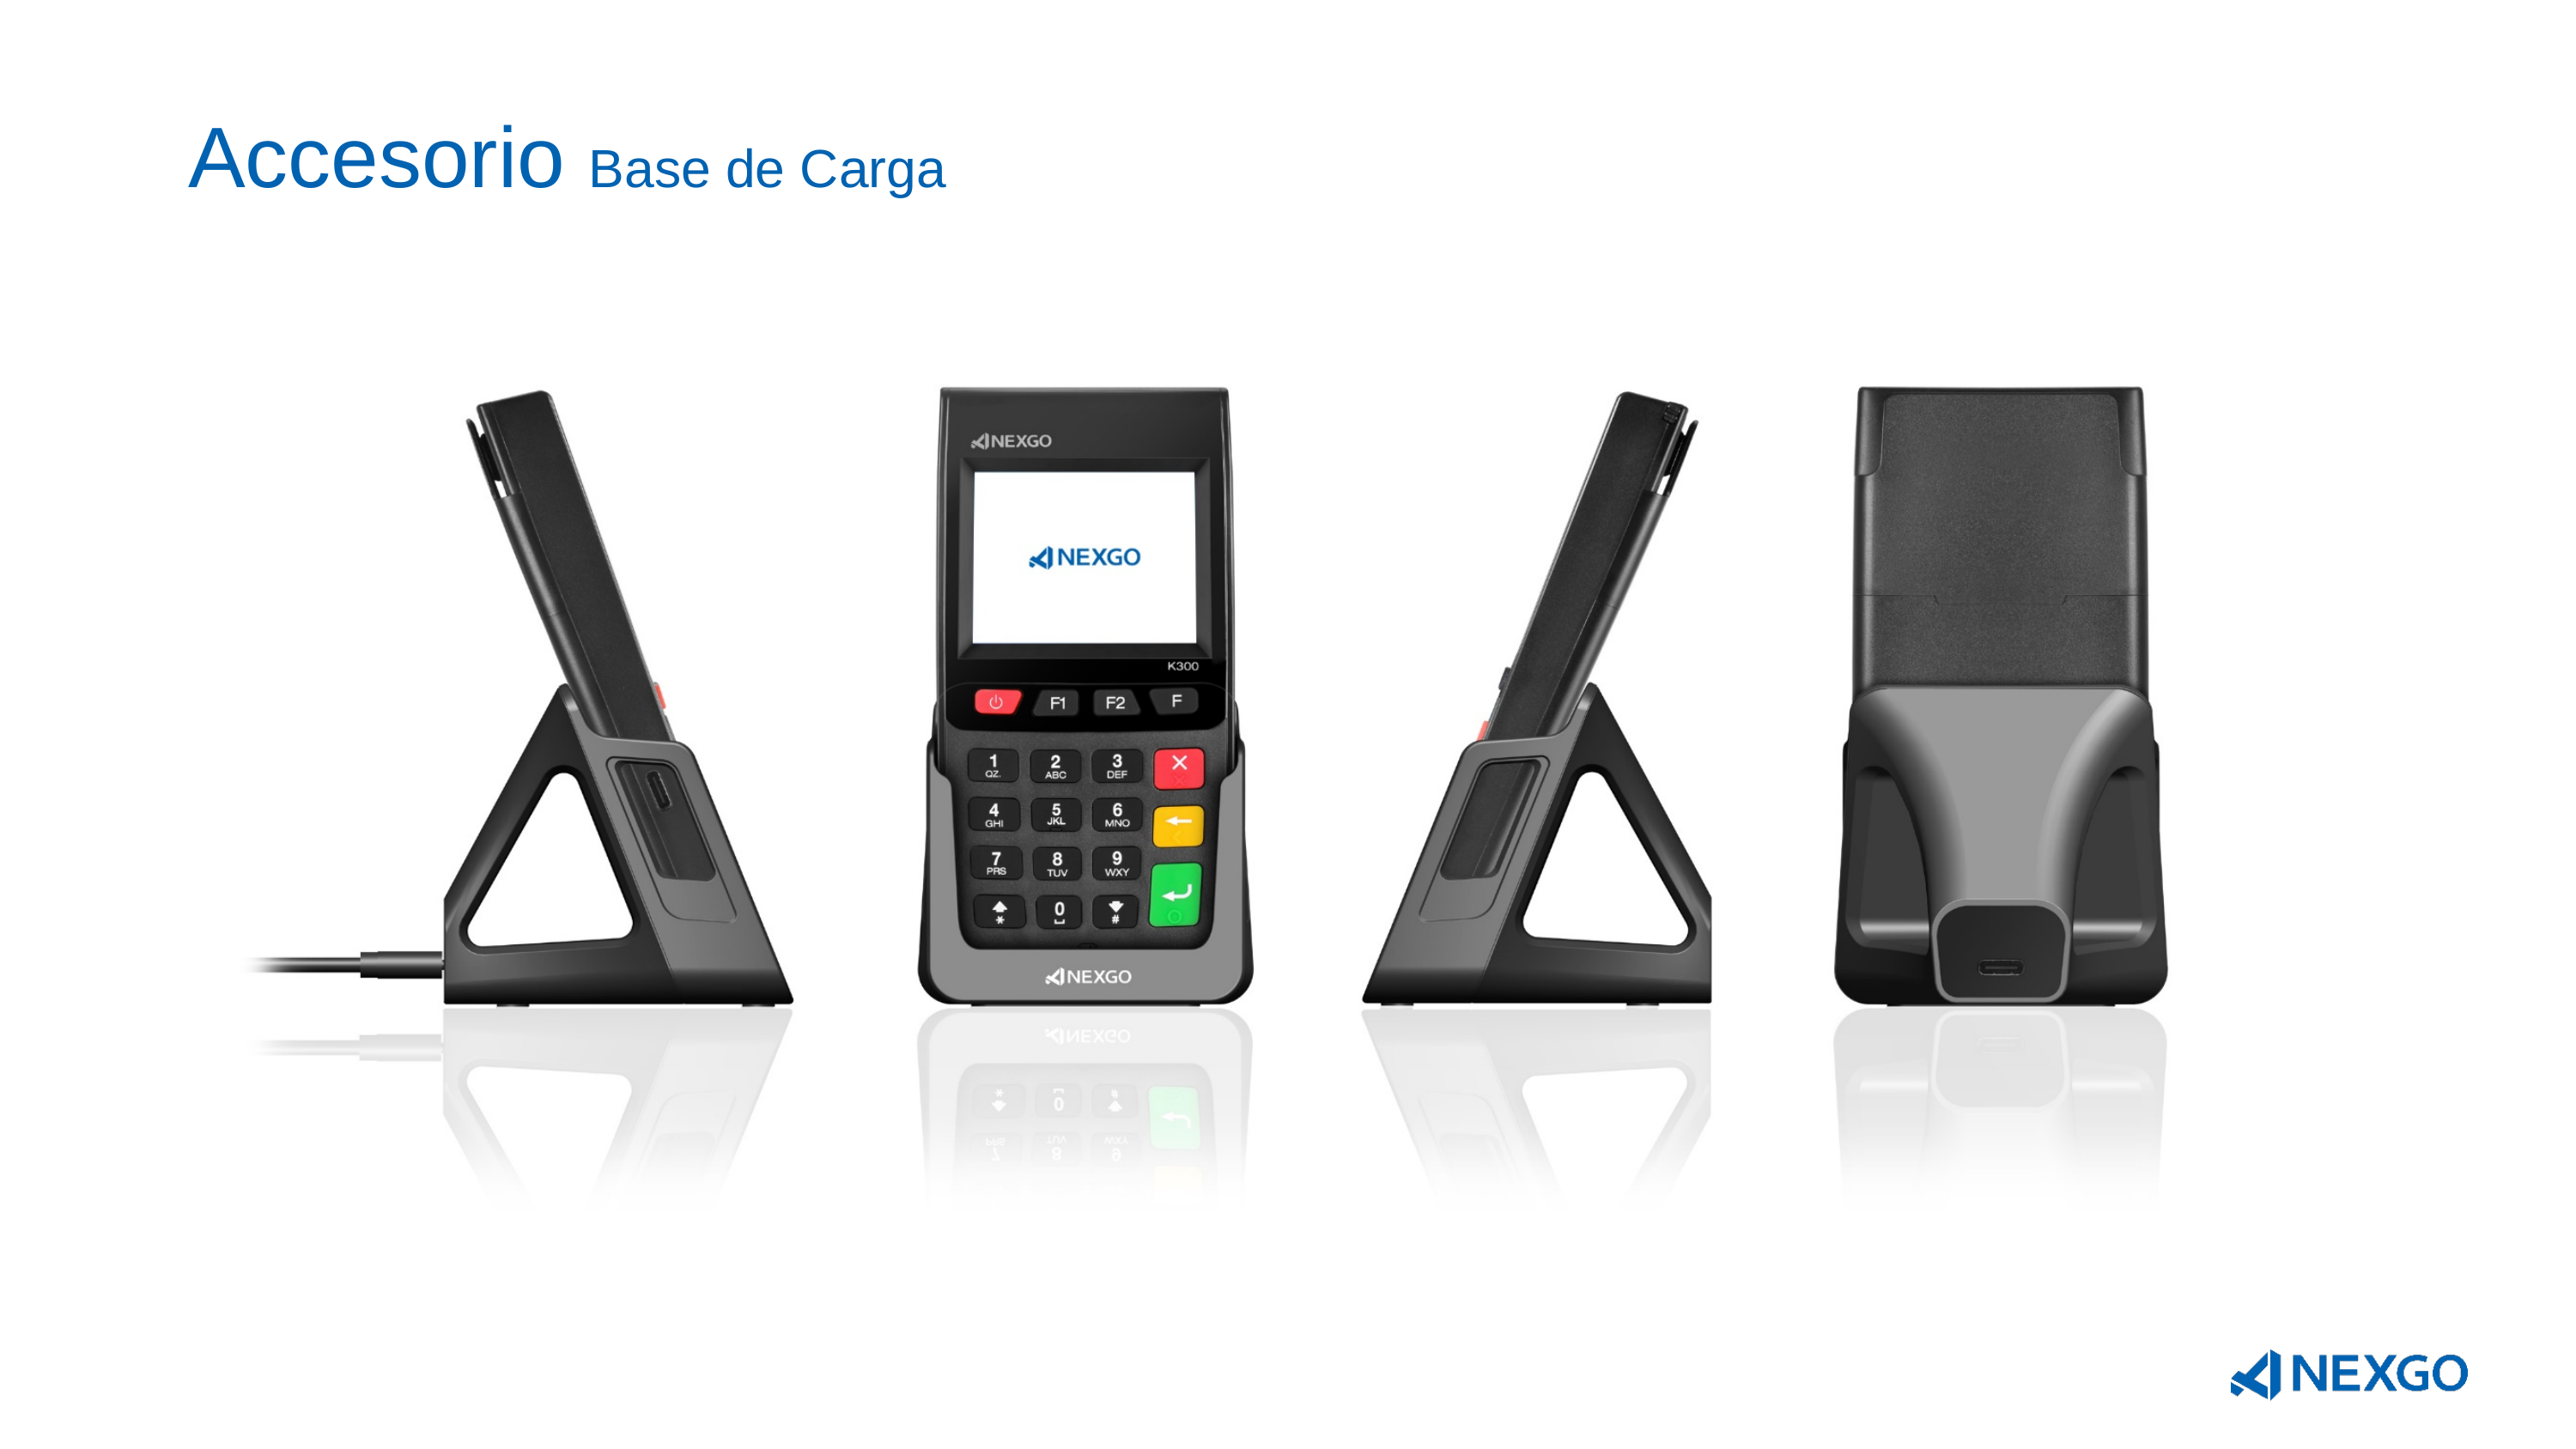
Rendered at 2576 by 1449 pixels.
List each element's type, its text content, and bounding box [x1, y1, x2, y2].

picture [131, 239, 2444, 1308]
picture [2231, 1349, 2468, 1401]
text_box Accesorio Base de Carga [175, 95, 1064, 211]
